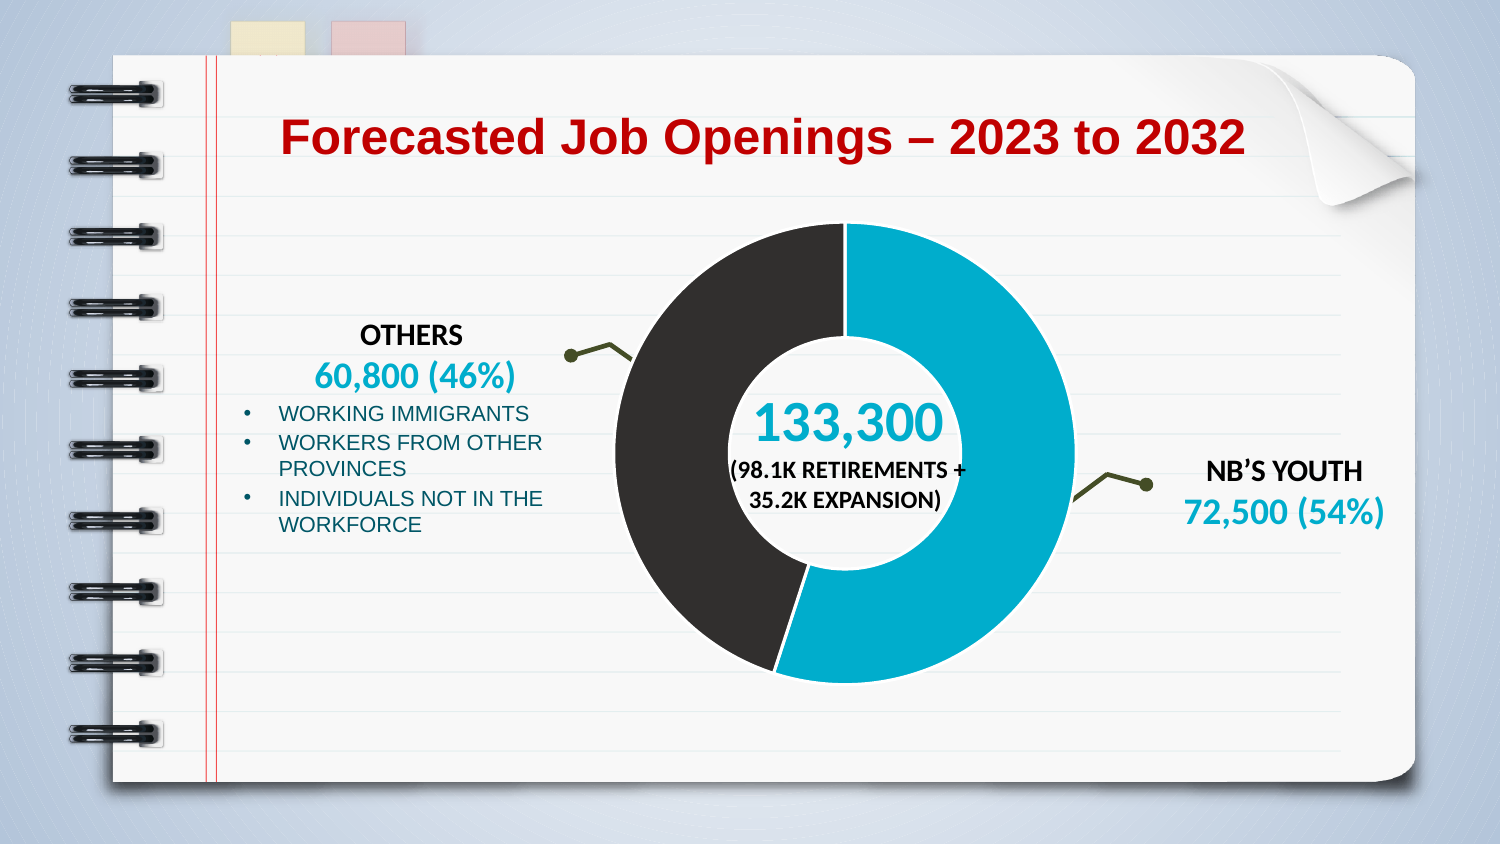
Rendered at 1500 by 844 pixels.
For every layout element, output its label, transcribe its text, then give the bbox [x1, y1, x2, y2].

text_box NB’s YOUTH 72,500 (54%) [1101, 442, 1500, 540]
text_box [1101, 453, 1130, 539]
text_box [587, 323, 596, 409]
subtitle Forecasted Job Openings – 2023 to 2032 [263, 89, 1264, 188]
text_box OtherS 60,800 (46%) WORKING Immigrants Workers from Other Provinces INDIVIDUALS not in the workforce [228, 306, 596, 545]
picture [63, 22, 1437, 822]
chart [601, 200, 1098, 696]
